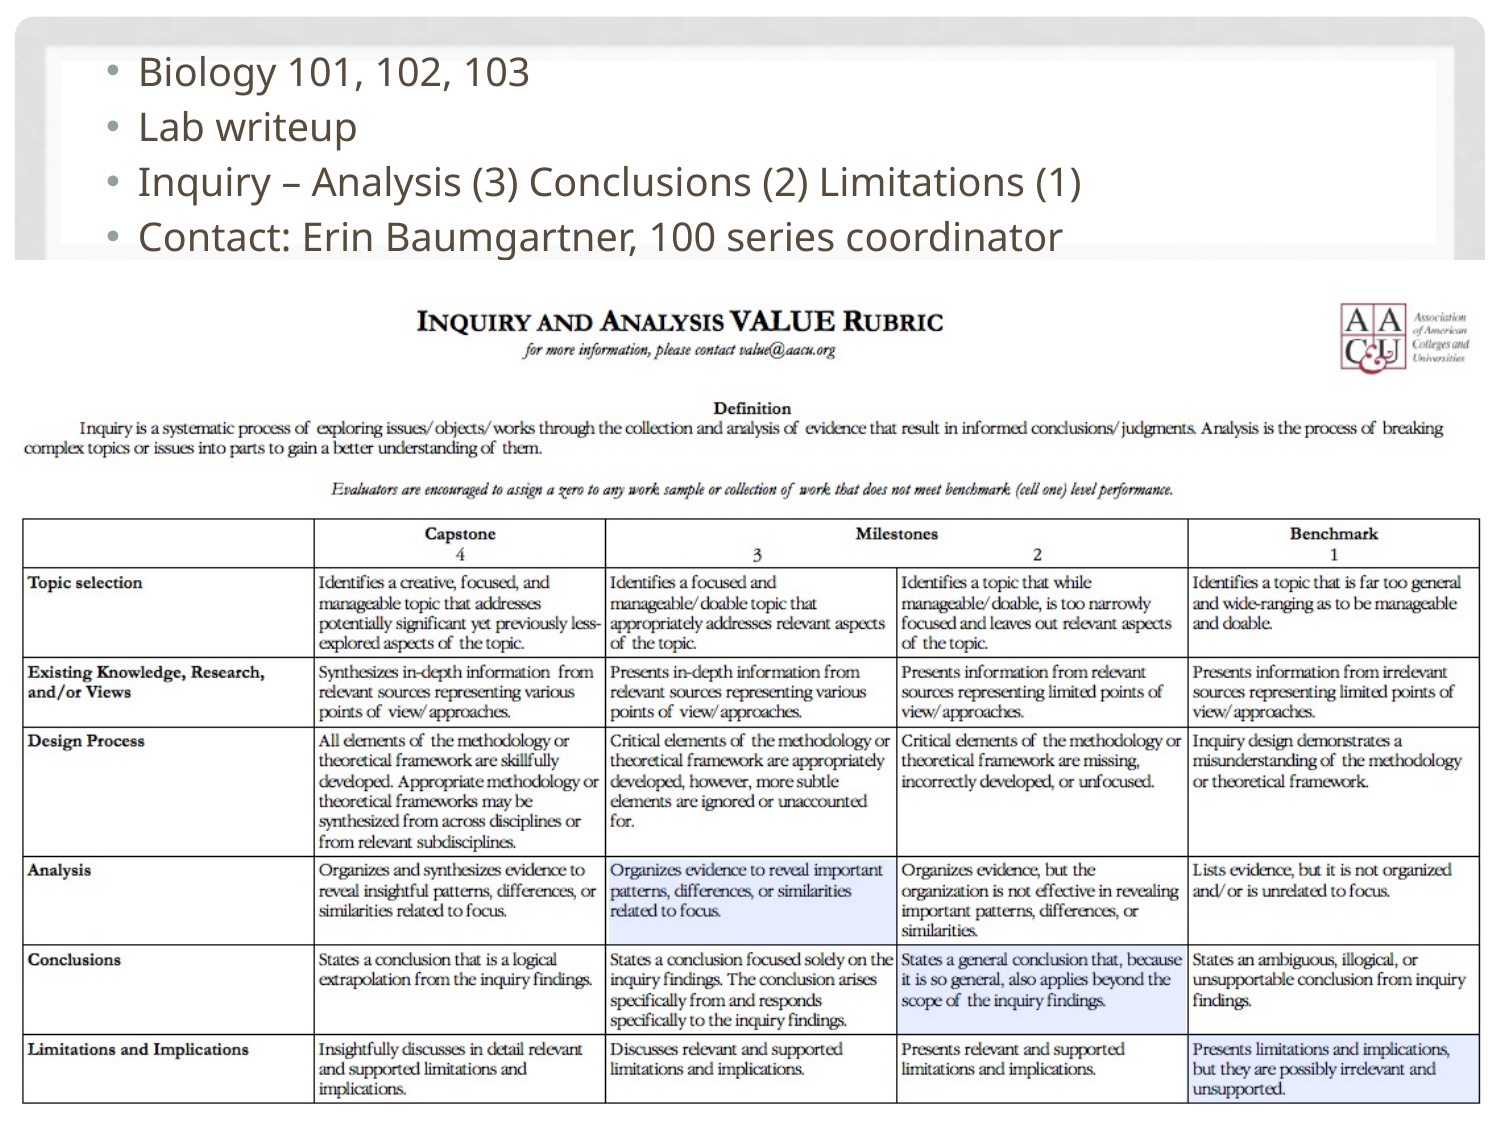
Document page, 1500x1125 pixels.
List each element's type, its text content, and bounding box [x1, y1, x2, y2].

list Biology 101, 102, 103 Lab writeup Inquiry – Analysis (3) Conclusions (2) Limitations (1) Contact: Erin Baumgartner, 100 series coordinator [75, 39, 1425, 259]
picture [0, 259, 1500, 1125]
